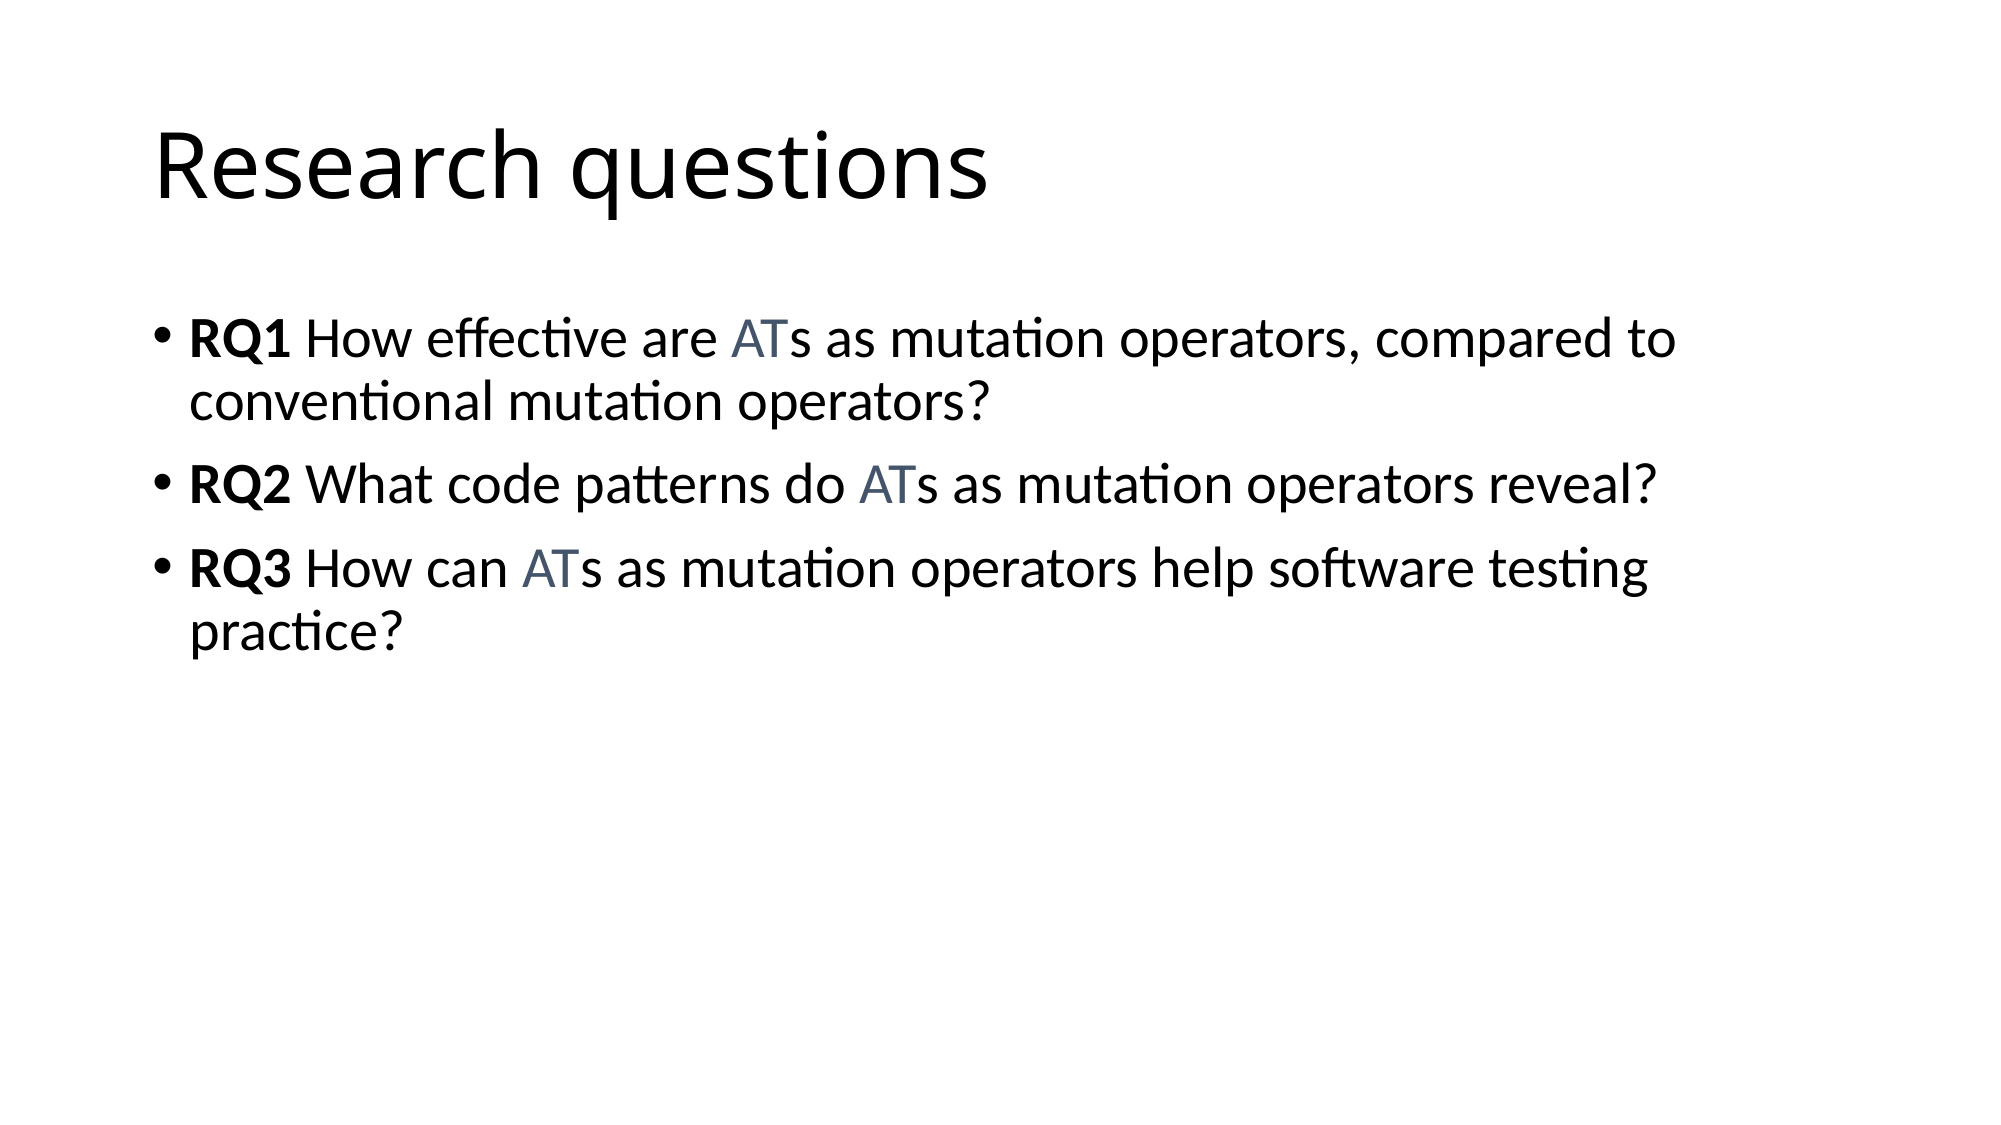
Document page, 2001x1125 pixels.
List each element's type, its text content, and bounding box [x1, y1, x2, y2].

title Research questions [137, 59, 1863, 278]
list RQ1 How effective are ATs as mutation operators, compared to conventional mutation operators? RQ2 What code patterns do ATs as mutation operators reveal? RQ3 How can ATs as mutation operators help software testing practice? [137, 299, 1863, 1014]
